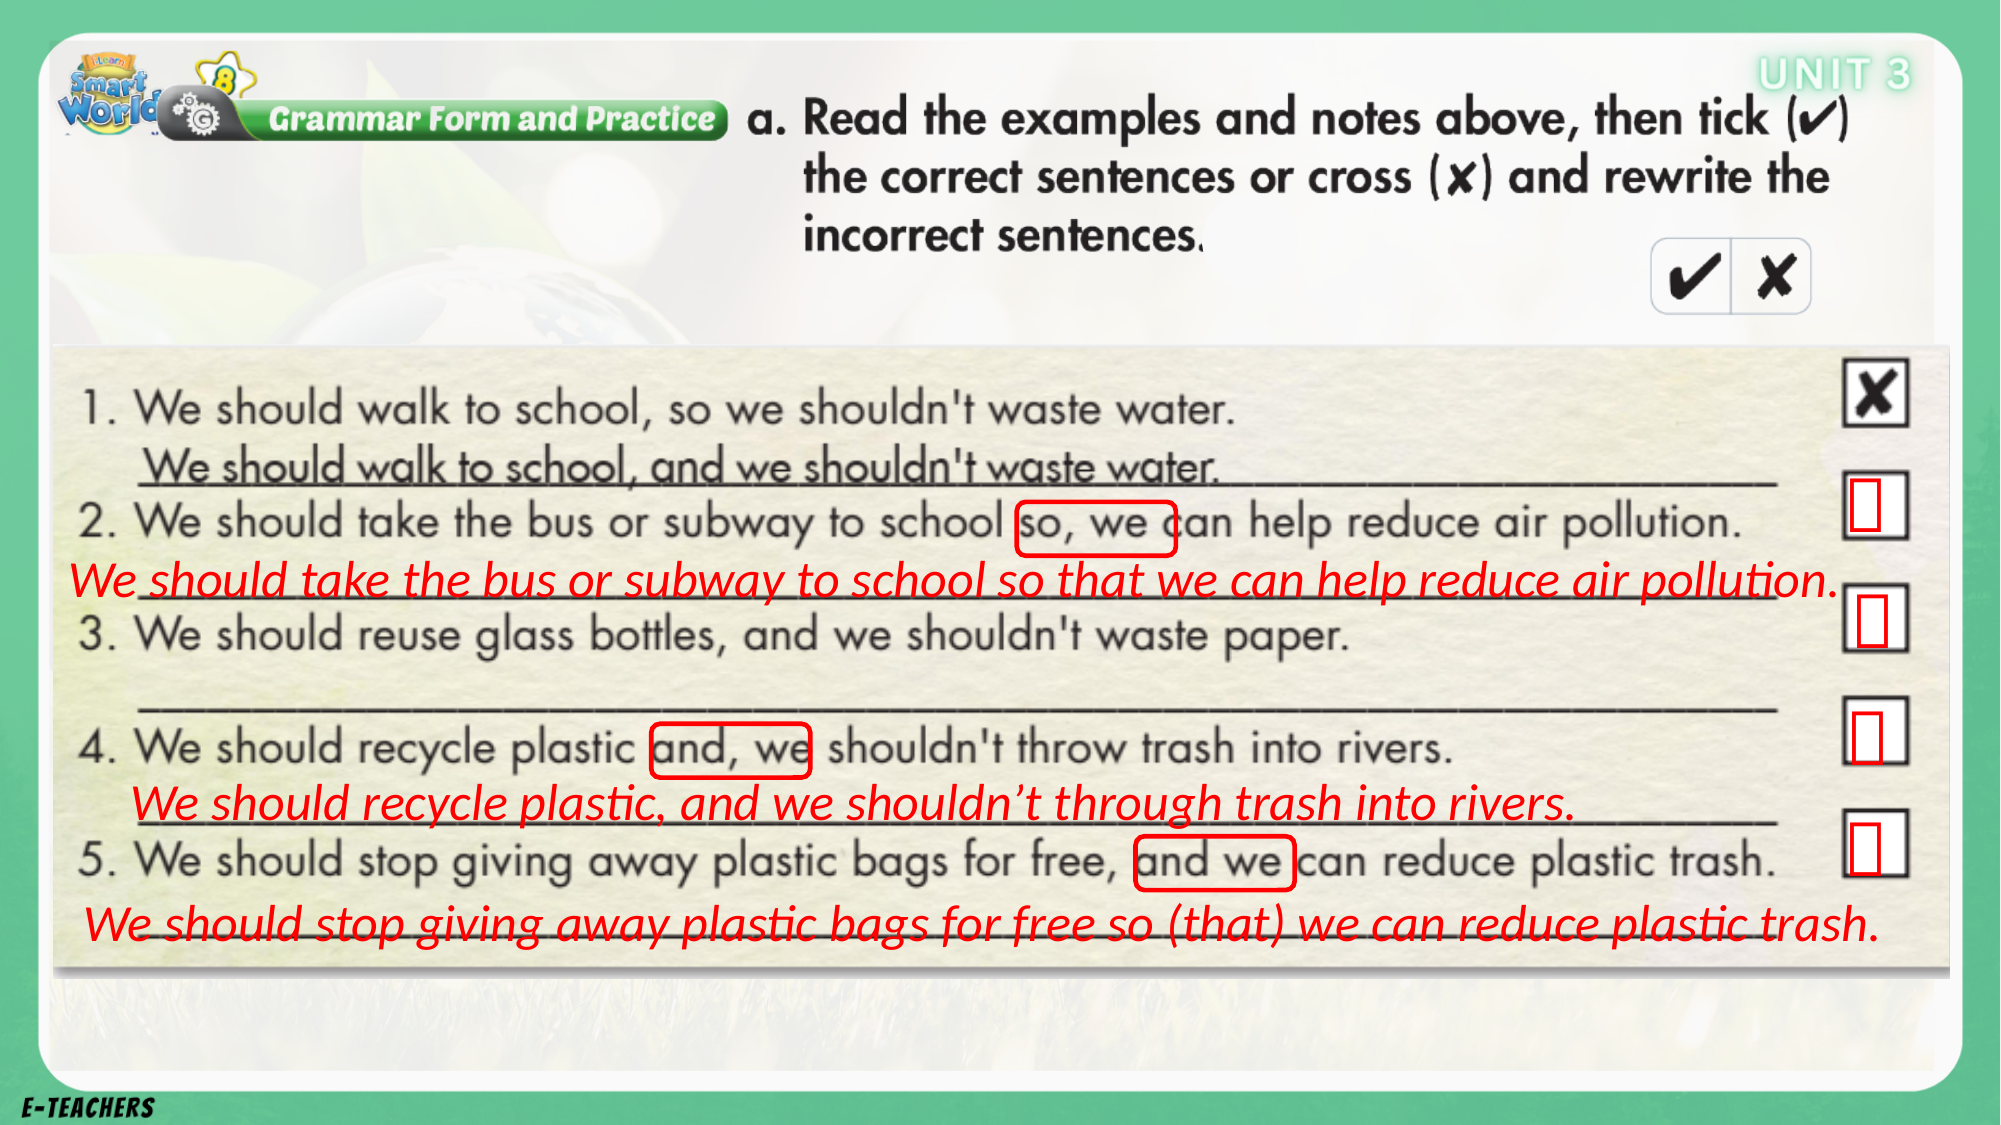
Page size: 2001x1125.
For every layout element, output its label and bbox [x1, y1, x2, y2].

text_box [144, 67, 1864, 333]
picture [0, 0, 2001, 1125]
